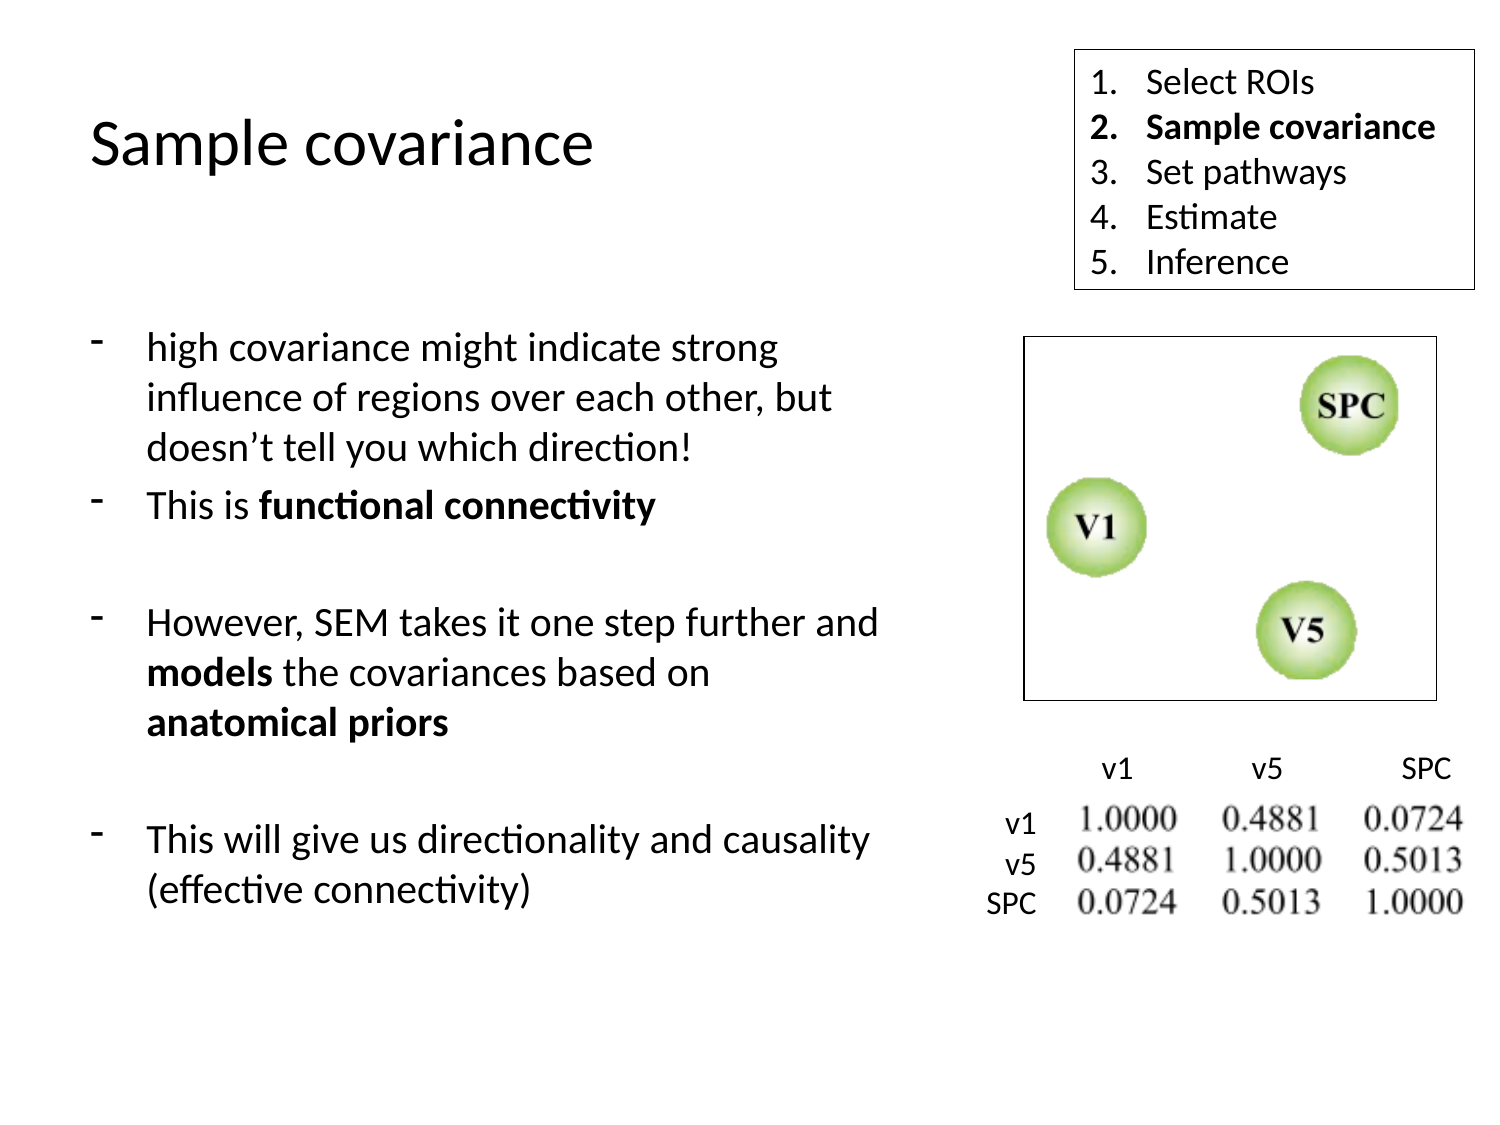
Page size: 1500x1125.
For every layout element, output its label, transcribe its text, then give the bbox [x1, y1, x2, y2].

picture [1024, 337, 1437, 701]
list high covariance might indicate strong influence of regions over each other, but doesn’t tell you which direction! This is functional connectivity However, SEM takes it one step further and models the covariances based on anatomical priors This will give us directionality and causality (effective connectivity) [75, 312, 913, 1038]
text_box Select ROIs Sample covariance Set pathways Estimate Inference [1074, 49, 1475, 290]
title Sample covariance [75, 45, 1063, 233]
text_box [970, 738, 1491, 938]
